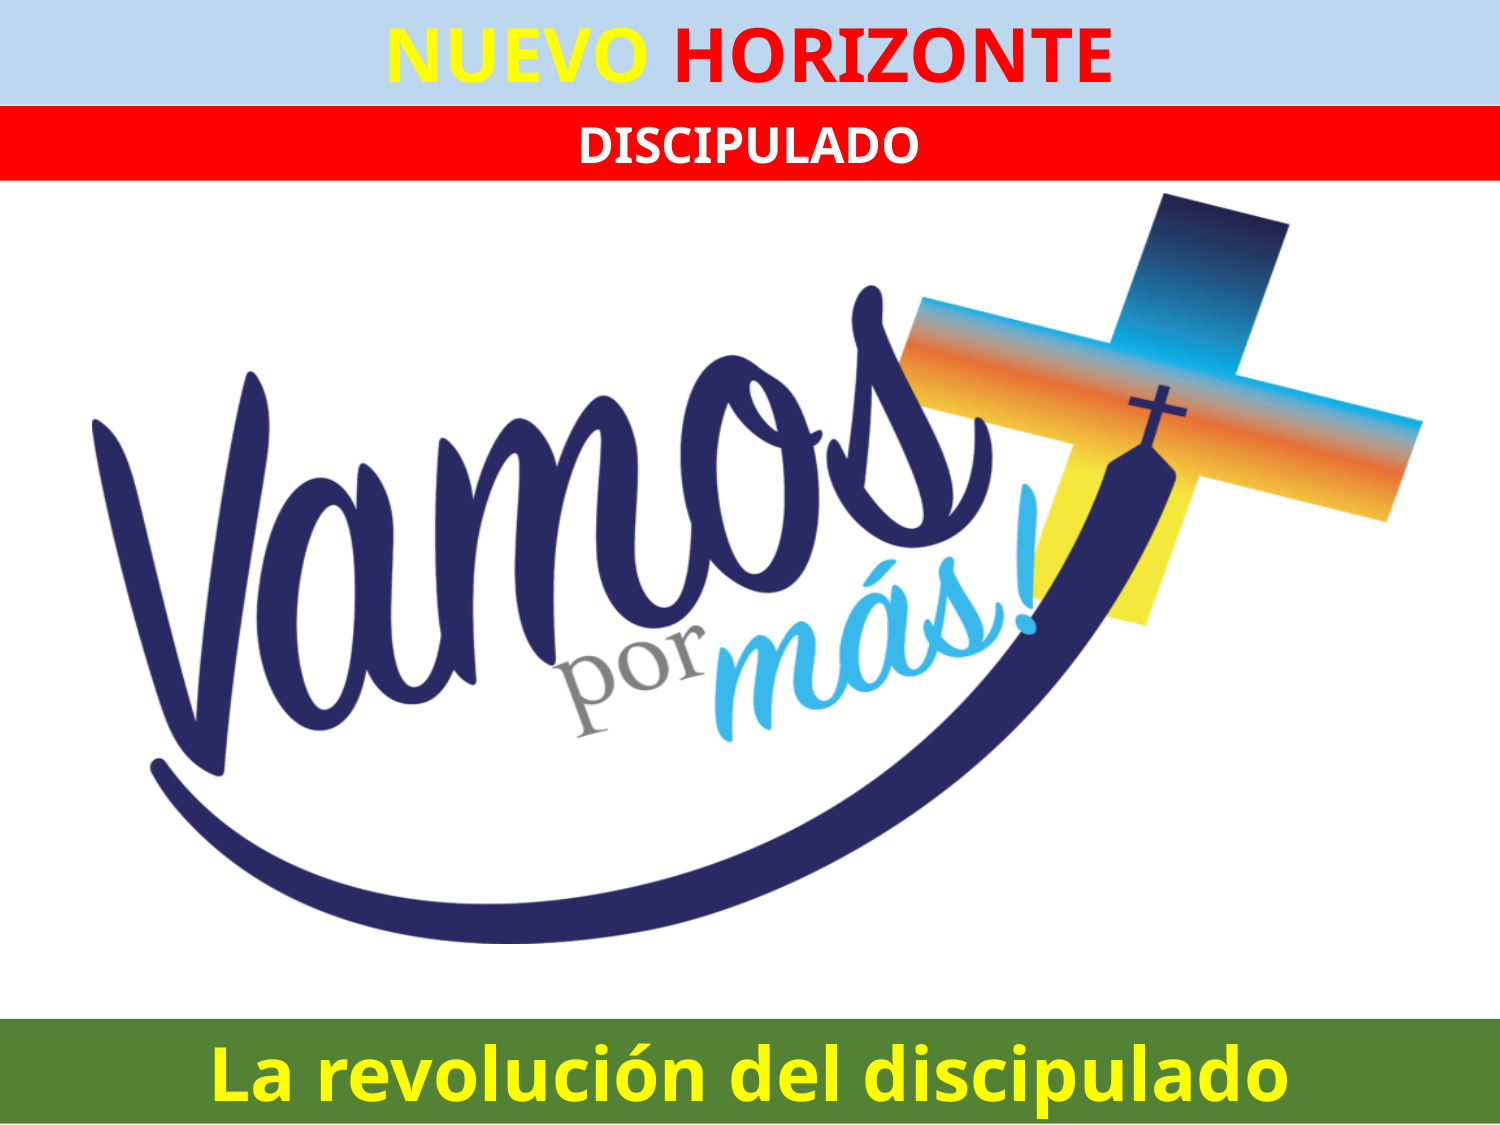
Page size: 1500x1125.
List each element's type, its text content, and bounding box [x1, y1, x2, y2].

text_box NUEVO HORIZONTE [0, 0, 1500, 105]
text_box DISCIPULADO [0, 105, 1500, 181]
picture [92, 193, 1423, 944]
text_box La revolución del discipulado [0, 1018, 1500, 1124]
